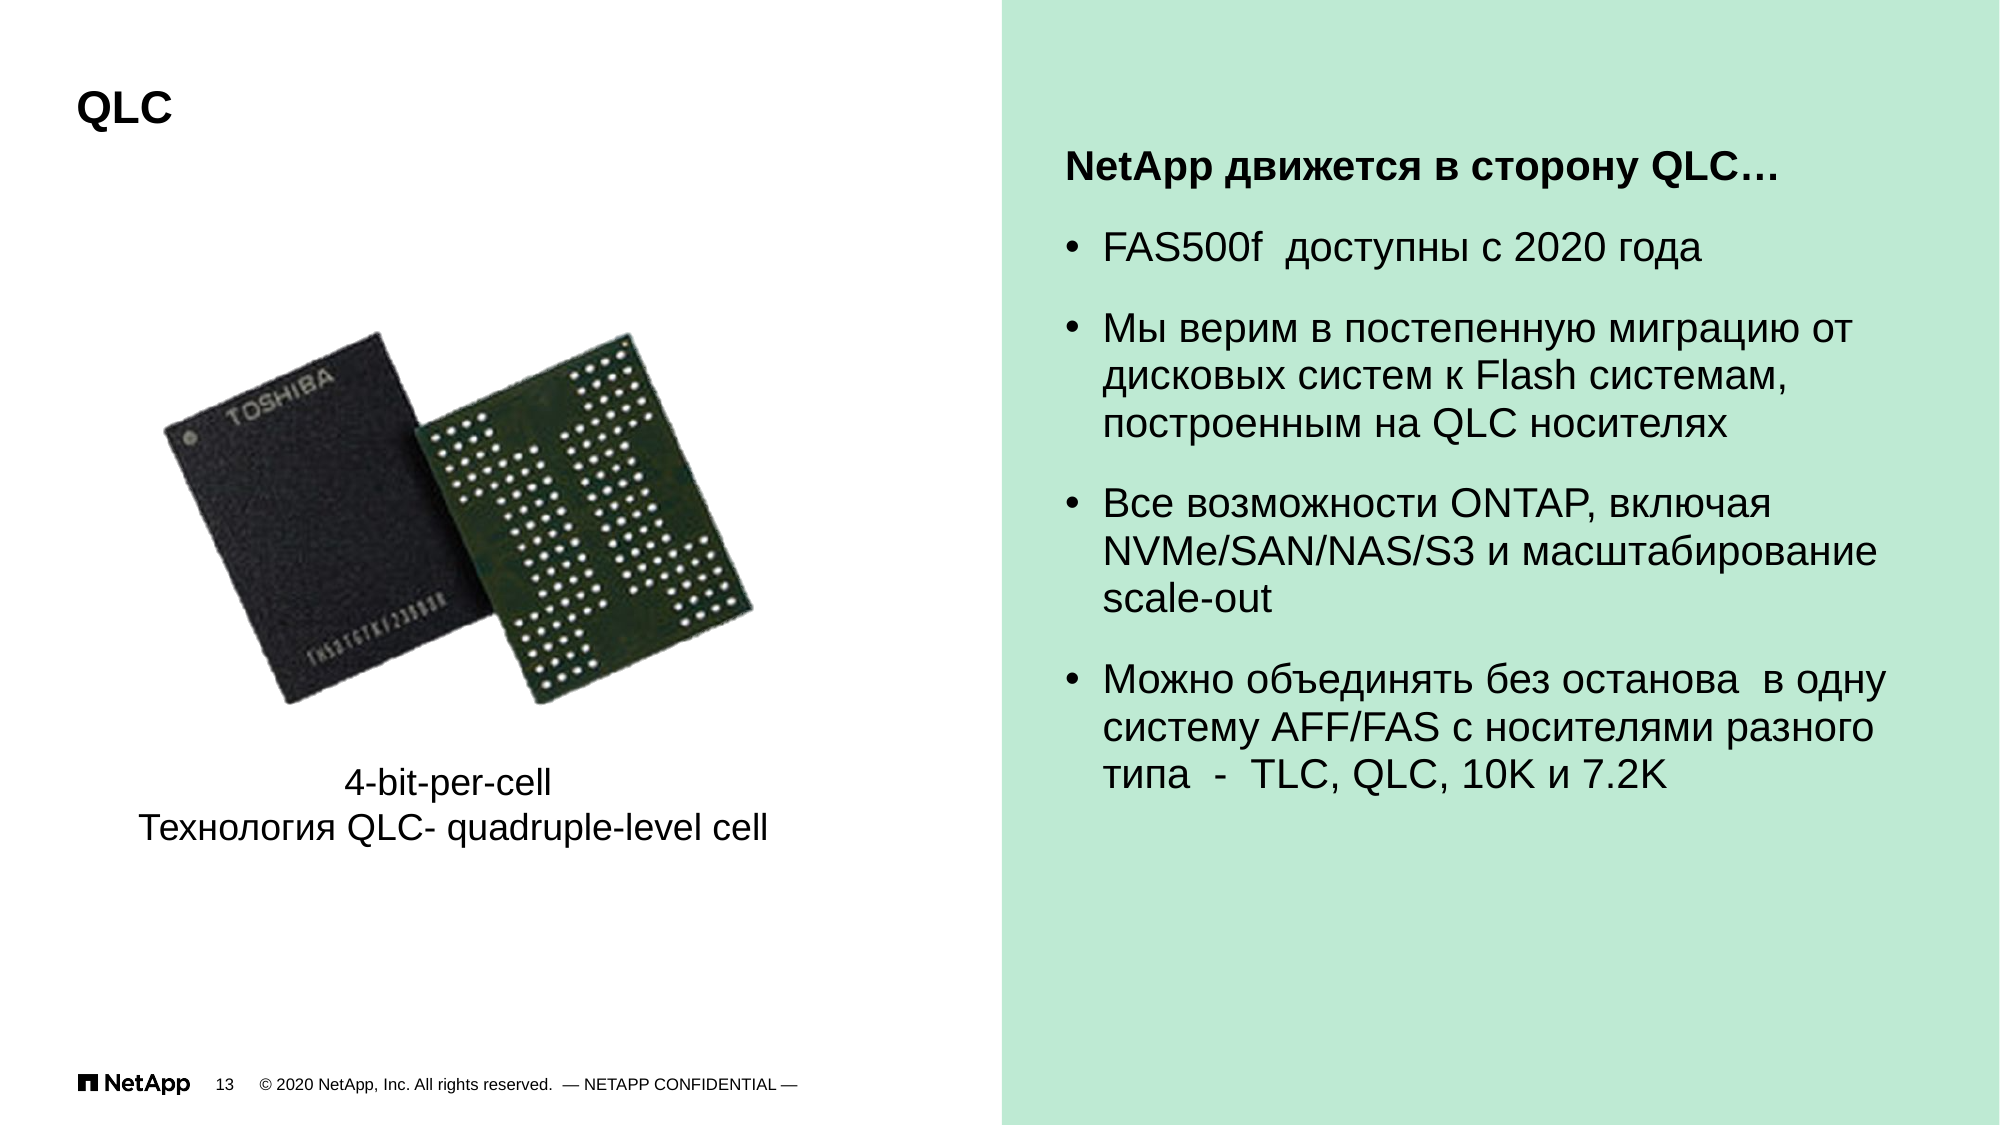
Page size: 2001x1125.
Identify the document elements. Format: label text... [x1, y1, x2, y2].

text_box 4-bit-per-cell Технология QLC- quadruple-level cell [123, 751, 784, 856]
slide_number 13 [191, 1073, 258, 1094]
footer © 2020 NetApp, Inc. All rights reserved. — NETAPP CONFIDENTIAL — [259, 1073, 986, 1094]
picture [116, 292, 815, 751]
list NetApp движется в сторону QLC… FAS500f доступны с 2020 года Мы верим в постепенную миграцию от дисковых систем к Flash системам, построенным на QLC носителях Все возможности ONTAP, включая NVMe/SAN/NAS/S3 и масштабирование scale-out Можно объединять без останова в одну систему AFF/FAS с носителями разного типа - TLC, QLC, 10K и 7.2K [1050, 135, 1966, 825]
title QLC [61, 86, 938, 141]
picture [78, 1074, 190, 1095]
